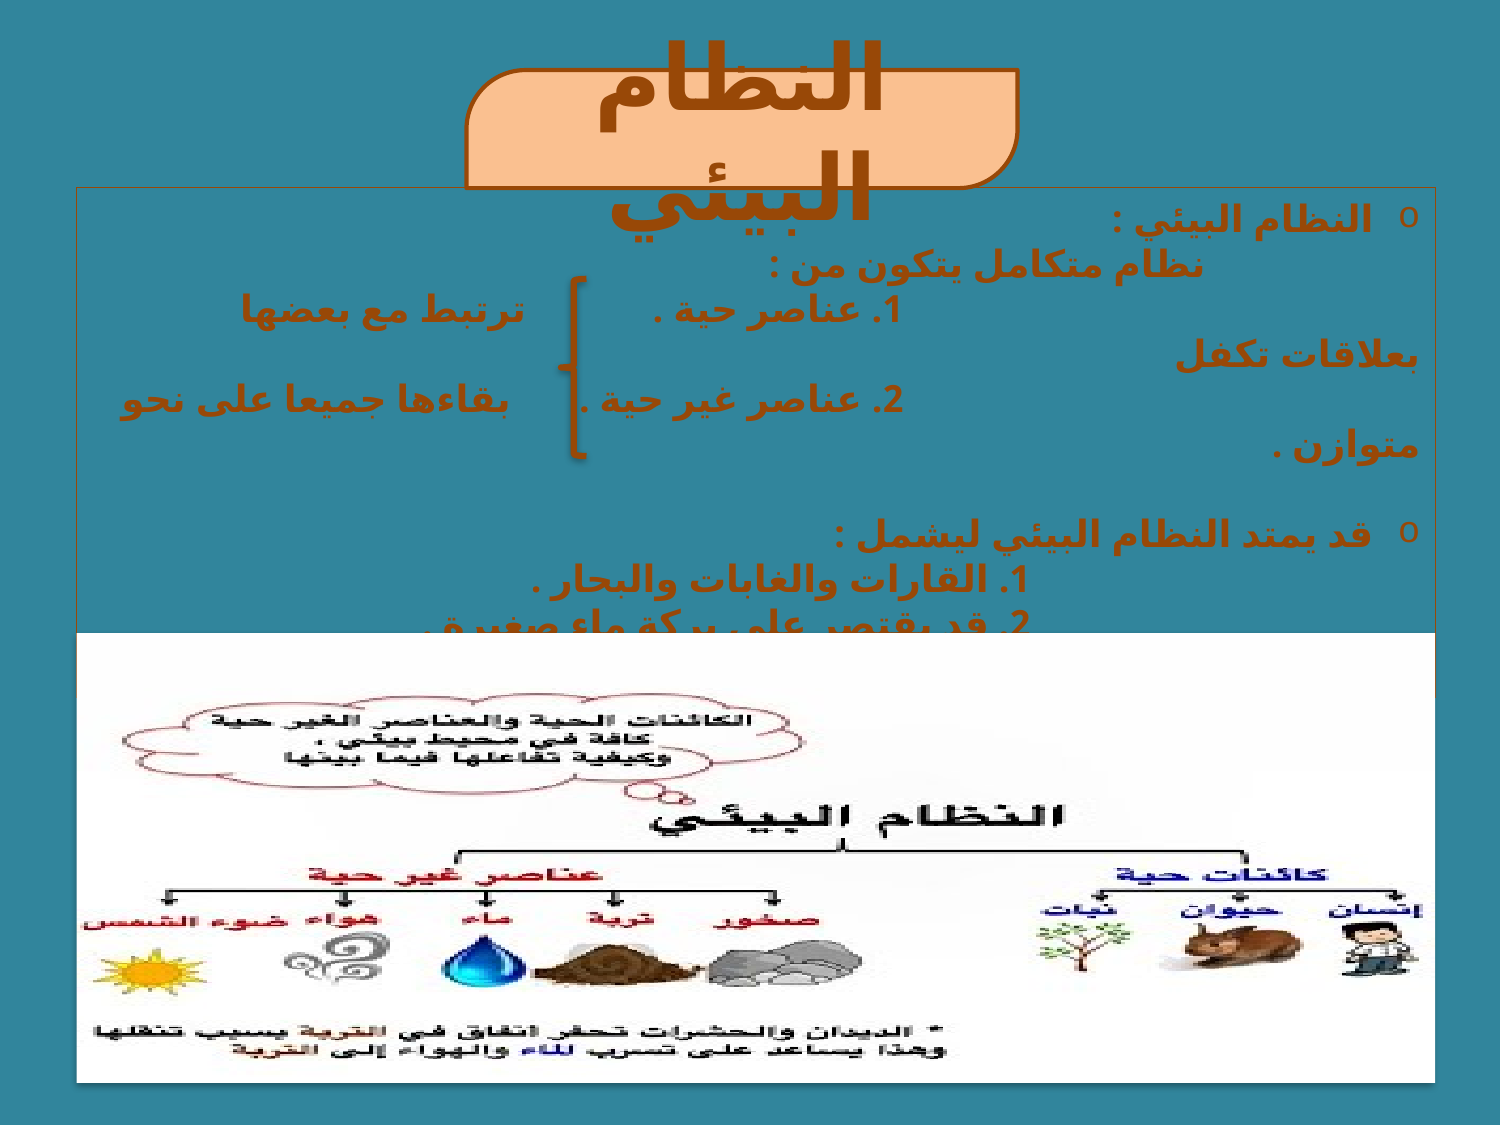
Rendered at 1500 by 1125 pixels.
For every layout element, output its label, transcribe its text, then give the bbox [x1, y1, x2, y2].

text_box النظام البيئي : نظام متكامل يتكون من : 1. عناصر حية . ترتبط مع بعضها بعلاقات تكفل 2. عناصر غير حية . بقاءها جميعا على نحو متوازن . قد يمتد النظام البيئي ليشمل : 1. القارات والغابات والبحار . 2. قد يقتصر على بركة ماء صغيرة . 3. قد يقتصر على صخرة صغيرة . [76, 187, 1436, 632]
picture [76, 633, 1436, 1083]
text_box [557, 275, 587, 460]
text_box النظام البيئي [464, 67, 1020, 187]
